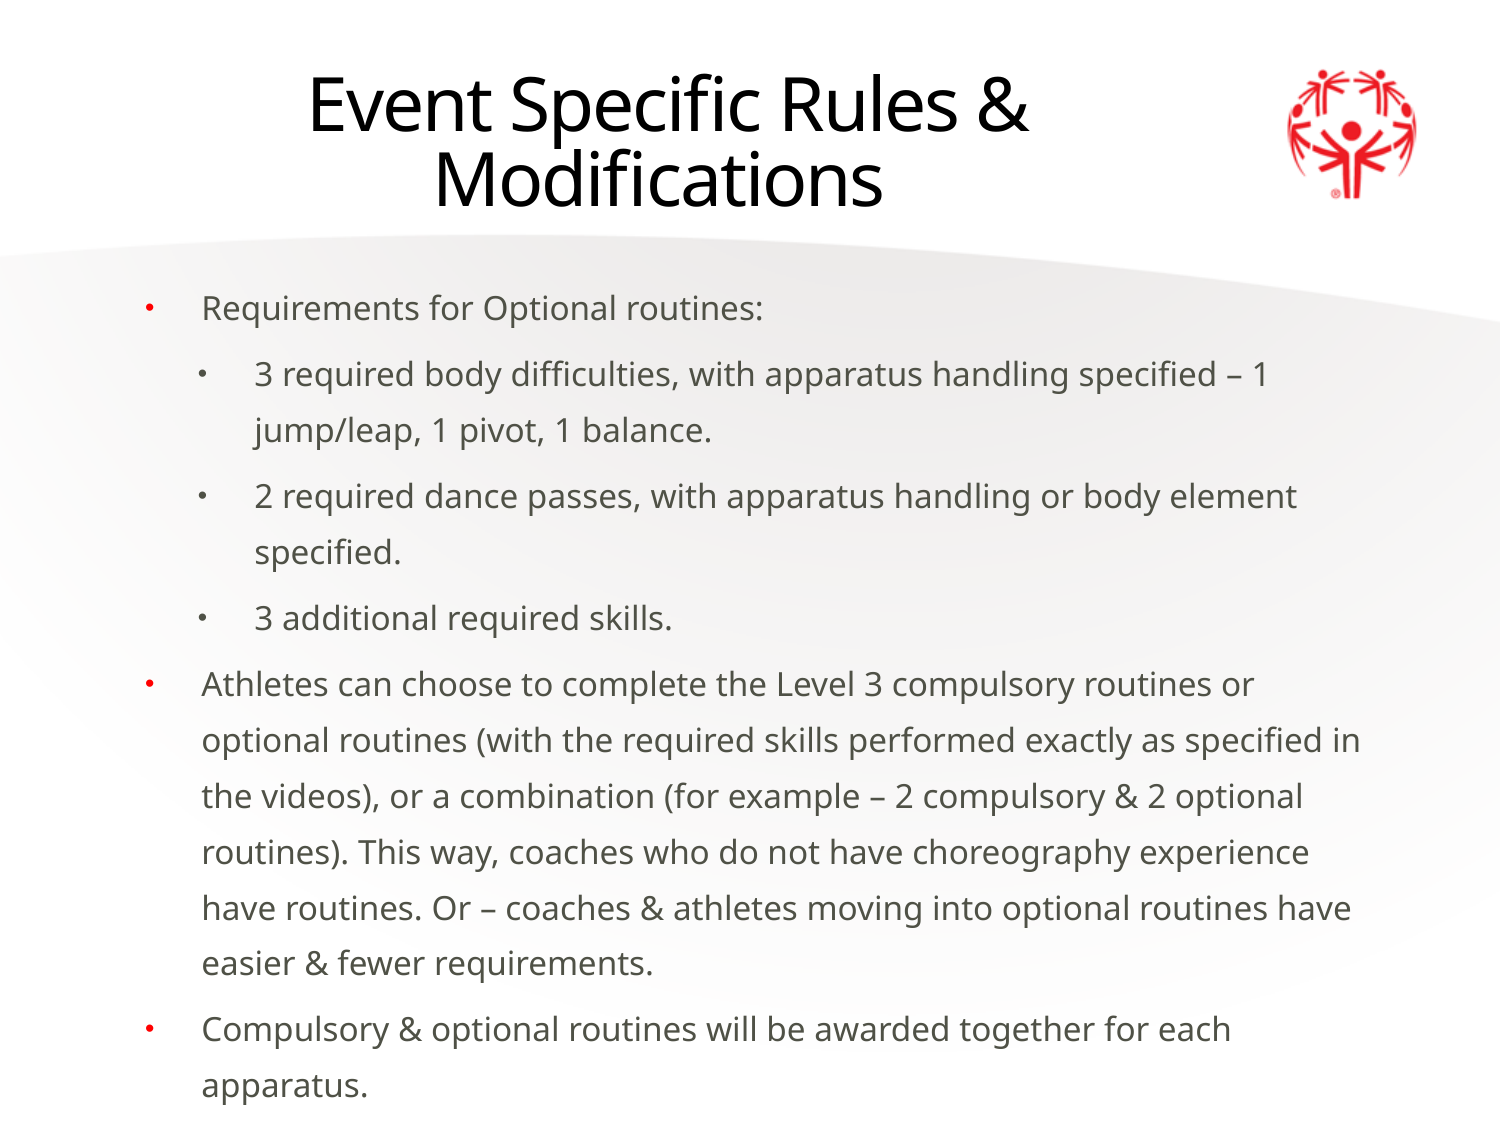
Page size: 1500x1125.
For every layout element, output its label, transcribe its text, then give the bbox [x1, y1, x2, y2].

list Requirements for Optional routines: 3 required body difficulties, with apparatus handling specified – 1 jump/leap, 1 pivot, 1 balance. 2 required dance passes, with apparatus handling or body element specified. 3 additional required skills. Athletes can choose to complete the Level 3 compulsory routines or optional routines (with the required skills performed exactly as specified in the videos), or a combination (for example – 2 compulsory & 2 optional routines). This way, coaches who do not have choreography experience have routines. Or – coaches & athletes moving into optional routines have easier & fewer requirements. Compulsory & optional routines will be awarded together for each apparatus. Max. time for optional routines: 1:15 [90, 265, 1389, 968]
picture [0, 0, 1500, 1125]
title Event Specific Rules & Modifications [89, 60, 1247, 232]
